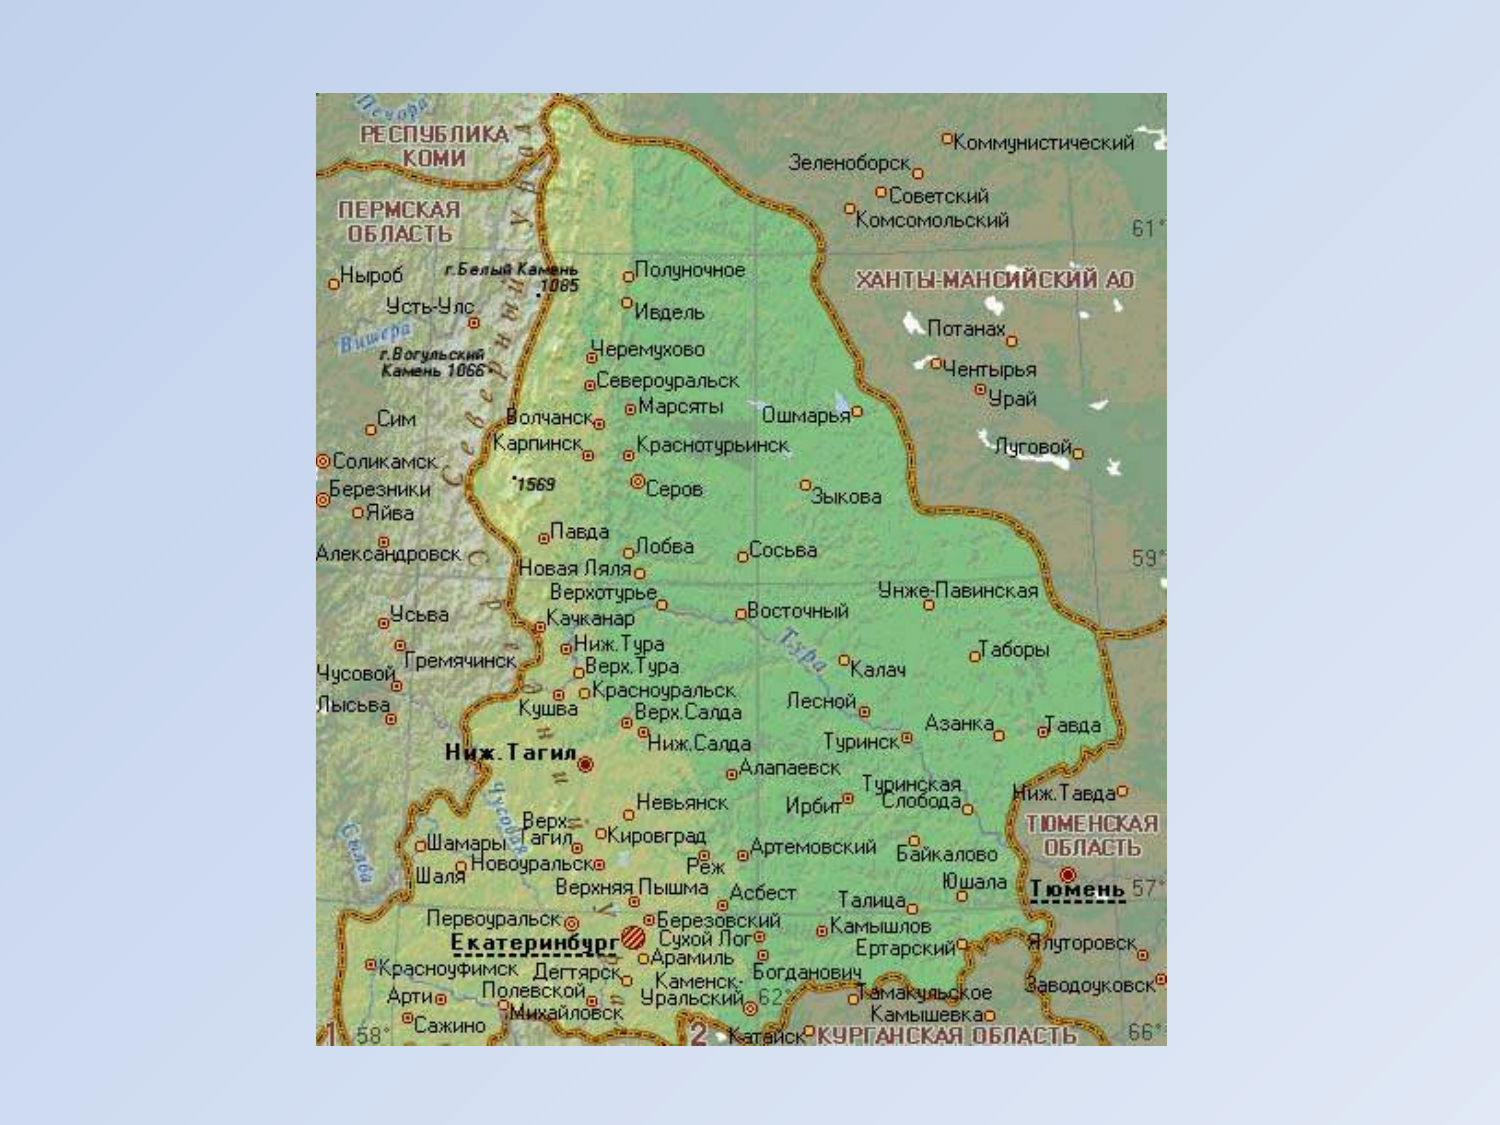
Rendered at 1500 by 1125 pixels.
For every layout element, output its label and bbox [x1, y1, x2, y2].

picture [316, 93, 1168, 1046]
